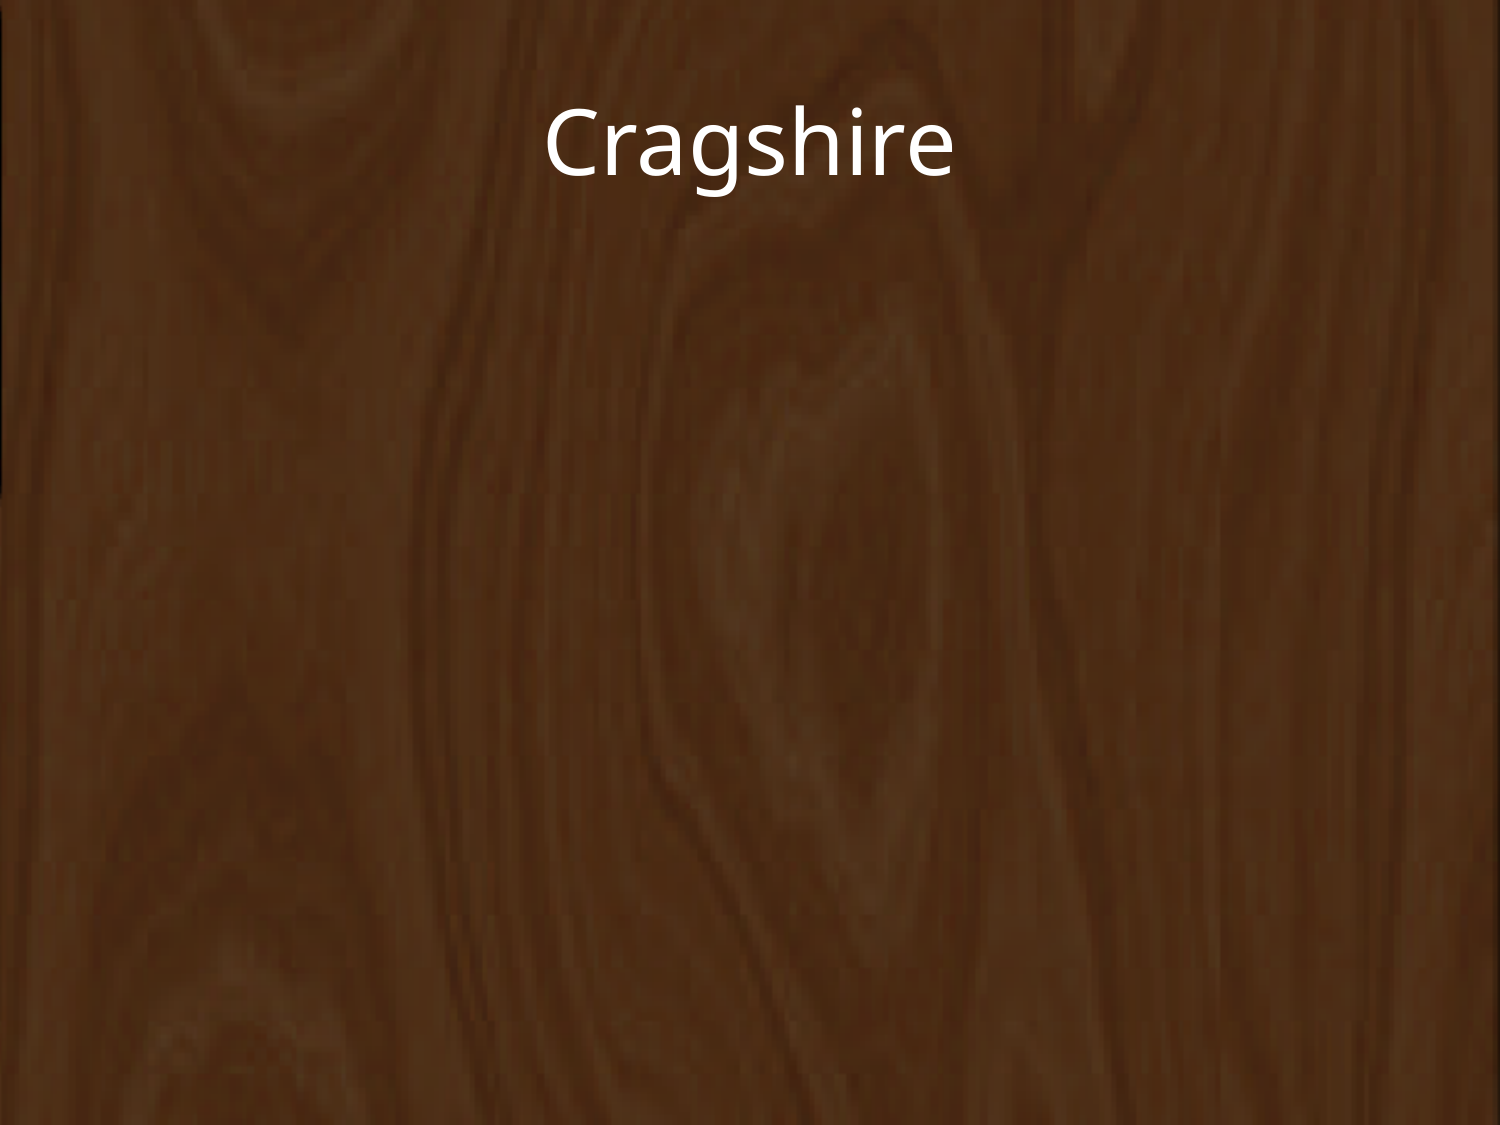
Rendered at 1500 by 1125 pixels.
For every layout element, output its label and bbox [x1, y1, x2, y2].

text_box [0, 0, 1500, 1125]
